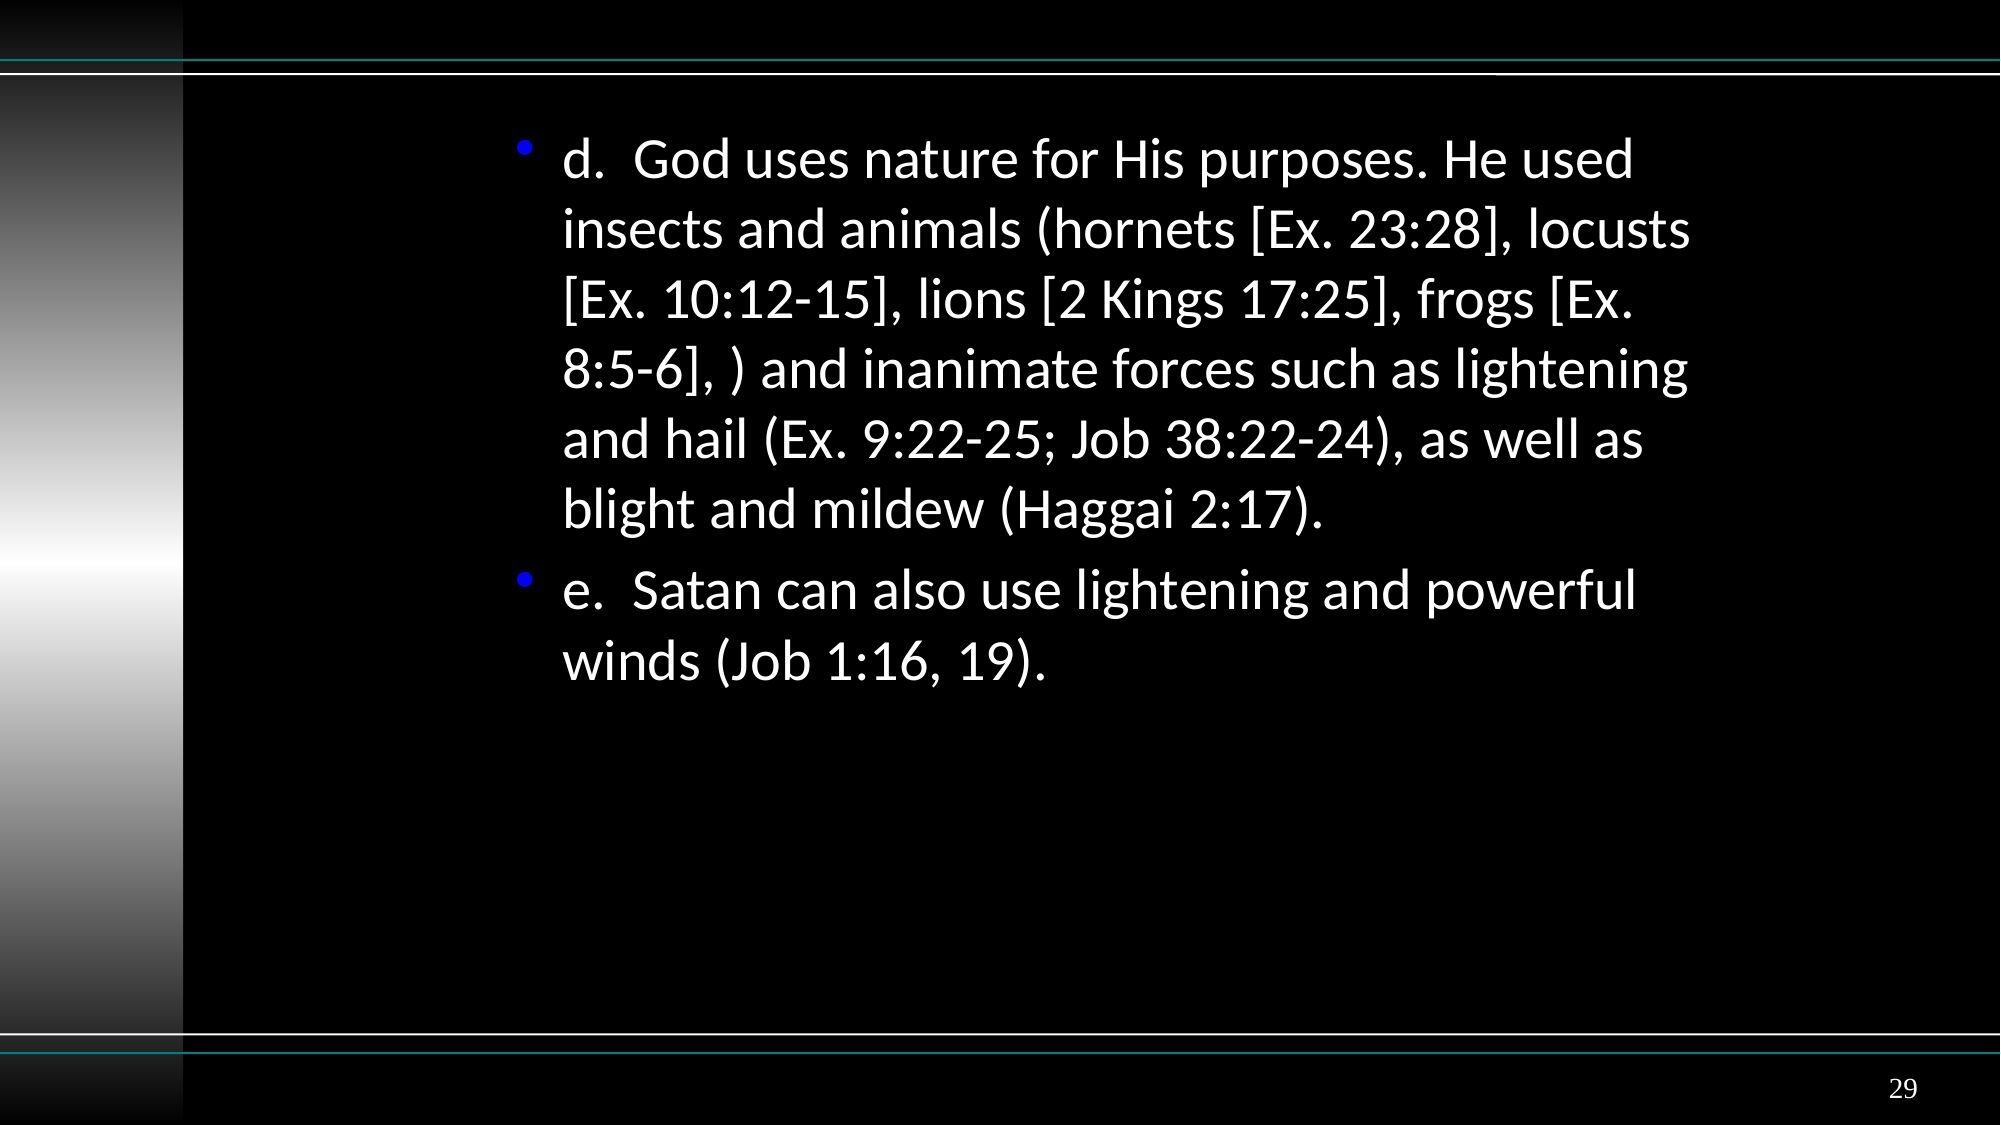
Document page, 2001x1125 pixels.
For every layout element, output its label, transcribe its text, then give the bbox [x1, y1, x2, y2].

slide_number 29 [1516, 1049, 1934, 1125]
list d. God uses nature for His purposes. He used insects and animals (hornets [Ex. 23:28], locusts [Ex. 10:12-15], lions [2 Kings 17:25], frogs [Ex. 8:5-6], ) and inanimate forces such as lightening and hail (Ex. 9:22-25; Job 38:22-24), as well as blight and mildew (Haggai 2:17). e. Satan can also use lightening and powerful winds (Job 1:16, 19). [425, 112, 1750, 1000]
